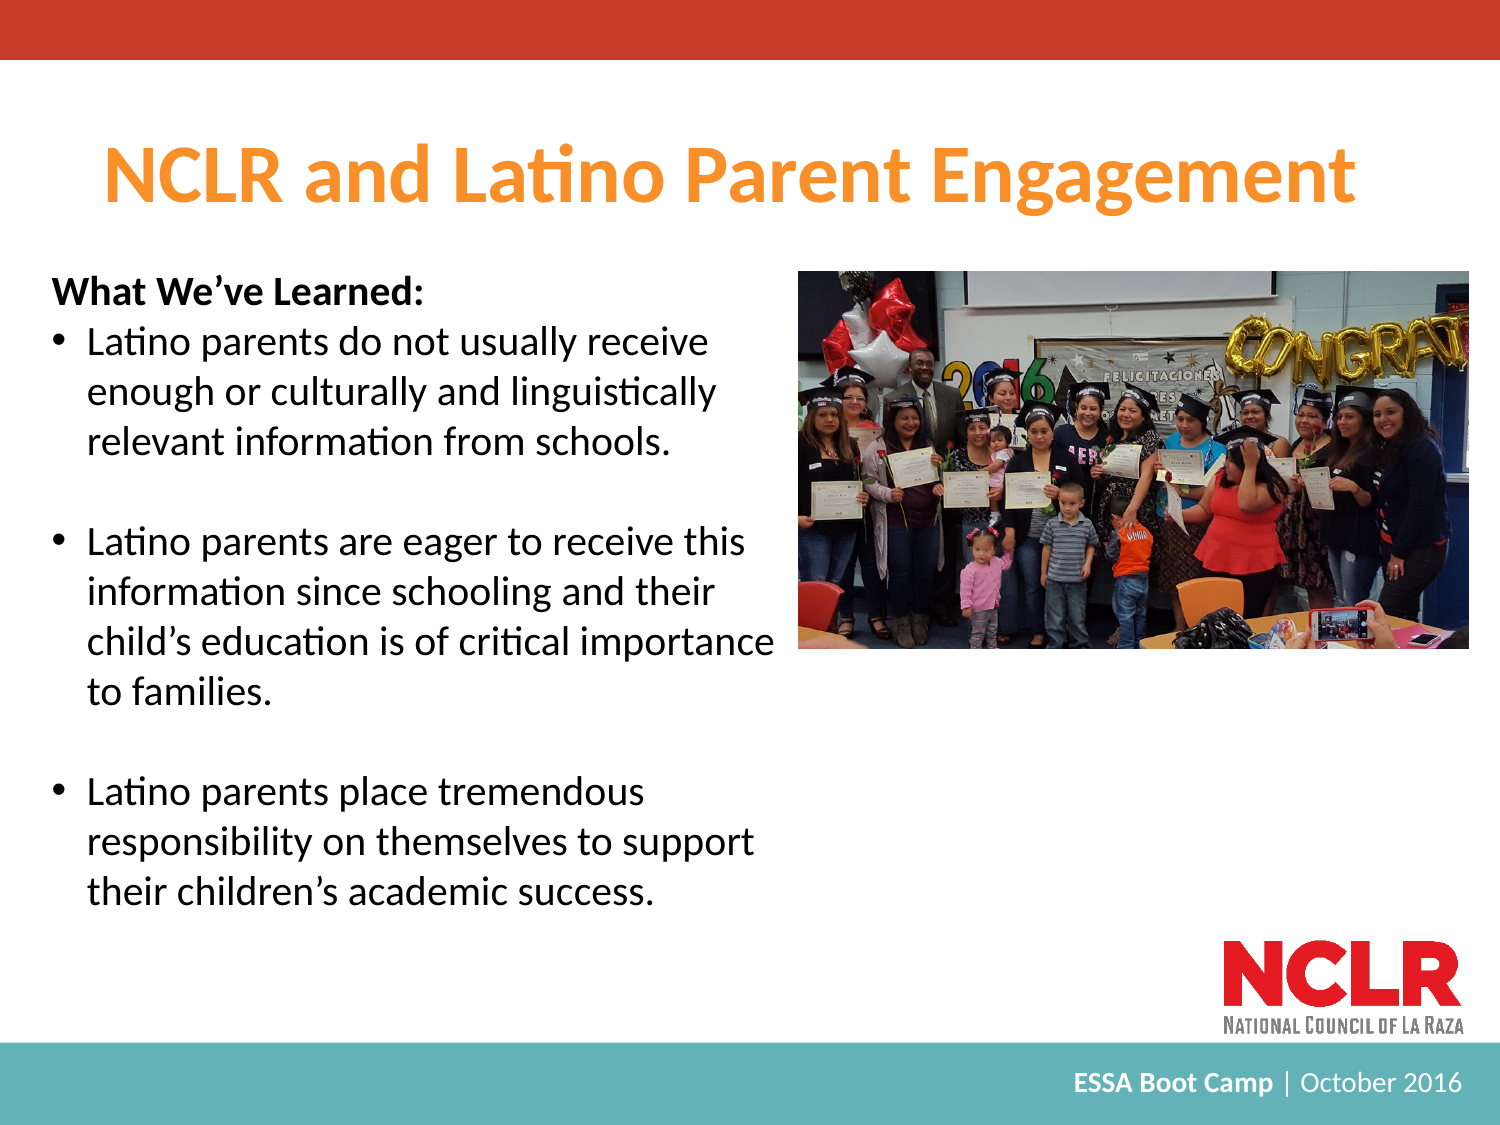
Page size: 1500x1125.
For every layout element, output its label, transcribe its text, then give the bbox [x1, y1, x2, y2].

text_box What We’ve Learned: Latino parents do not usually receive enough or culturally and linguistically relevant information from schools. Latino parents are eager to receive this information since schooling and their child’s education is of critical importance to families. Latino parents place tremendous responsibility on themselves to support their children’s academic success. [36, 256, 824, 956]
title NCLR and Latino Parent Engagement [89, 93, 1383, 257]
picture [798, 271, 1469, 649]
picture [1215, 932, 1469, 1042]
